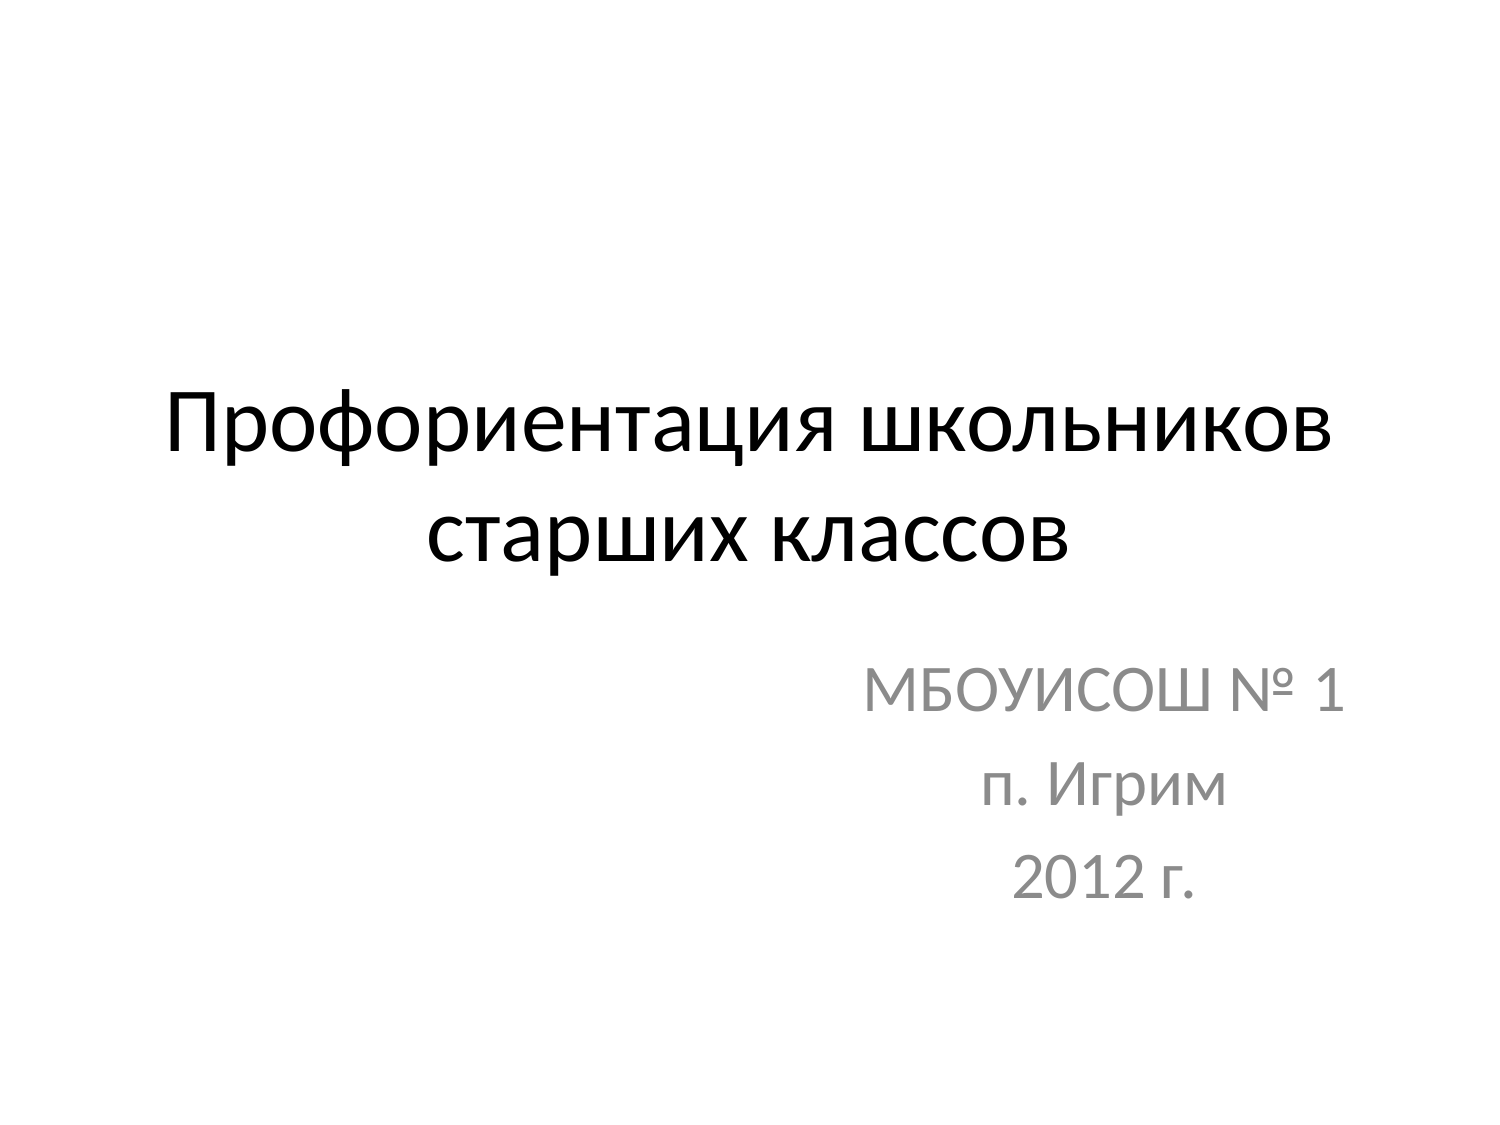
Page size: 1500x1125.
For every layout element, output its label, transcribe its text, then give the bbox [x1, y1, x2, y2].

title Профориентация школьников старших классов [112, 349, 1388, 591]
subtitle МБОУИСОШ № 1 п. Игрим 2012 г. [797, 637, 1412, 925]
